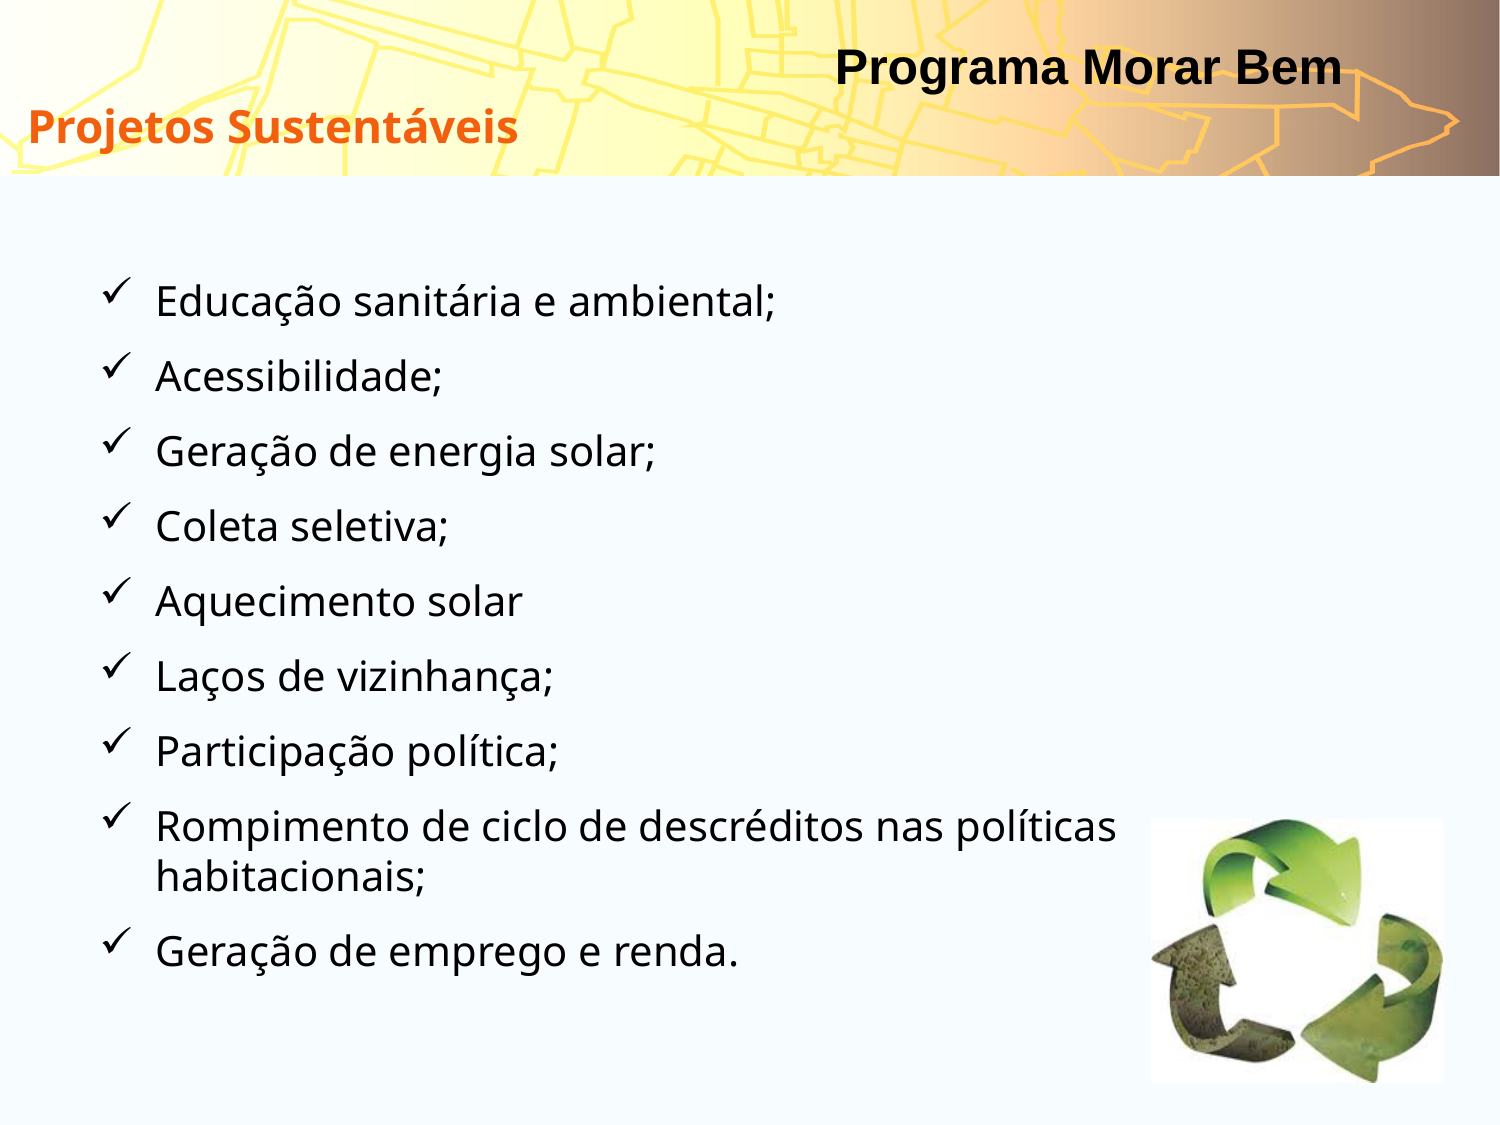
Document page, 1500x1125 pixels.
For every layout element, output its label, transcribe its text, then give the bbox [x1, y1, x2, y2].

text_box Educação sanitária e ambiental; Acessibilidade; Geração de energia solar; Coleta seletiva; Aquecimento solar Laços de vizinhança; Participação política; Rompimento de ciclo de descréditos nas políticas habitacionais; Geração de emprego e renda. [84, 267, 1195, 1057]
picture [1151, 819, 1443, 1083]
picture [0, 0, 1500, 177]
